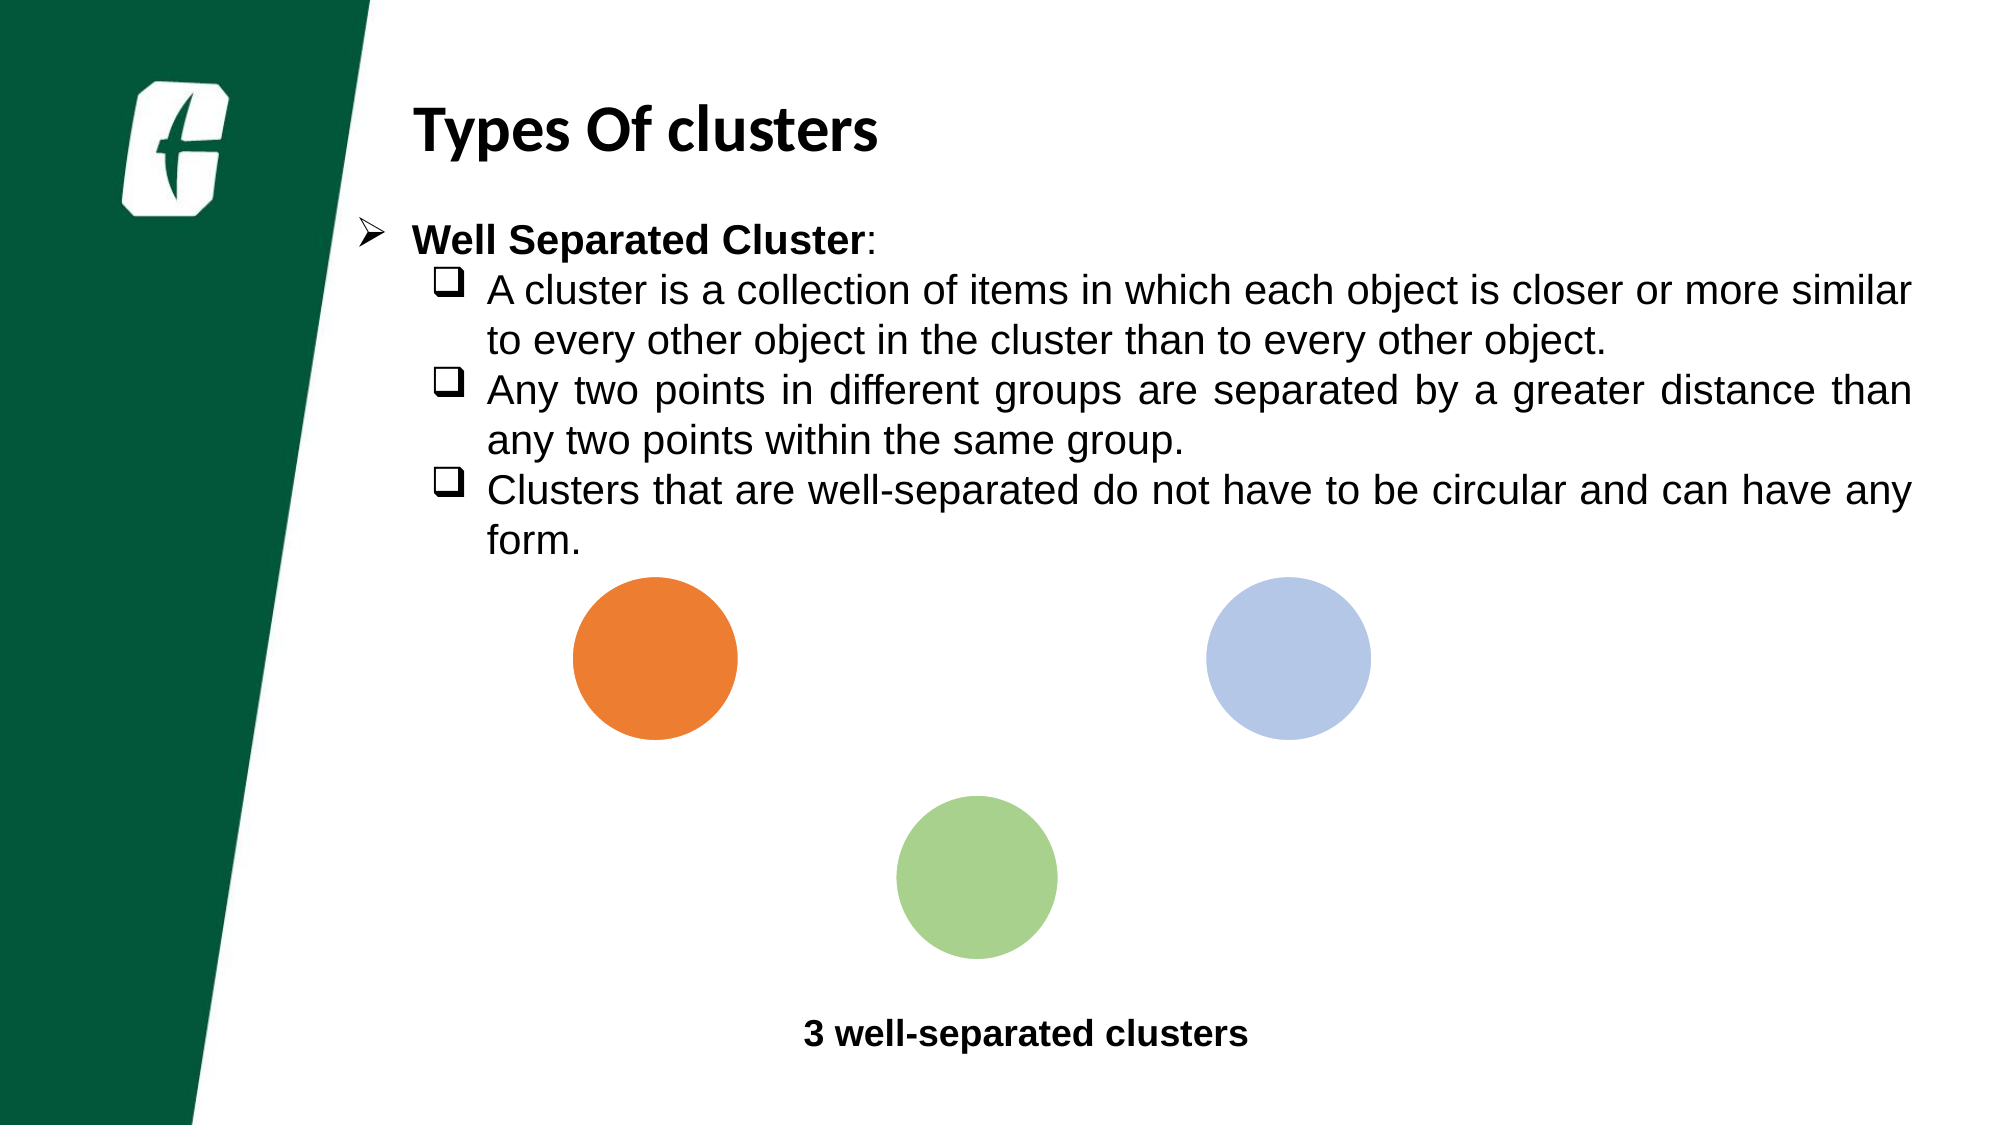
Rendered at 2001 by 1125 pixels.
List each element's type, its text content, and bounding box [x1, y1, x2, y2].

text_box [892, 791, 1062, 964]
text_box [1202, 572, 1376, 745]
text_box 3 well-separated clusters [788, 1001, 1374, 1061]
text_box Types Of clusters [398, 77, 1176, 172]
picture [0, 0, 2001, 1125]
text_box Well Separated Cluster: A cluster is a collection of items in which each object is closer or more similar to every other object in the cluster than to every other object. Any two points in different groups are separated by a greater distance than any two points within the same group. Clusters that are well-separated do not have to be circular and can have any form. [340, 205, 1929, 570]
text_box [568, 572, 742, 745]
